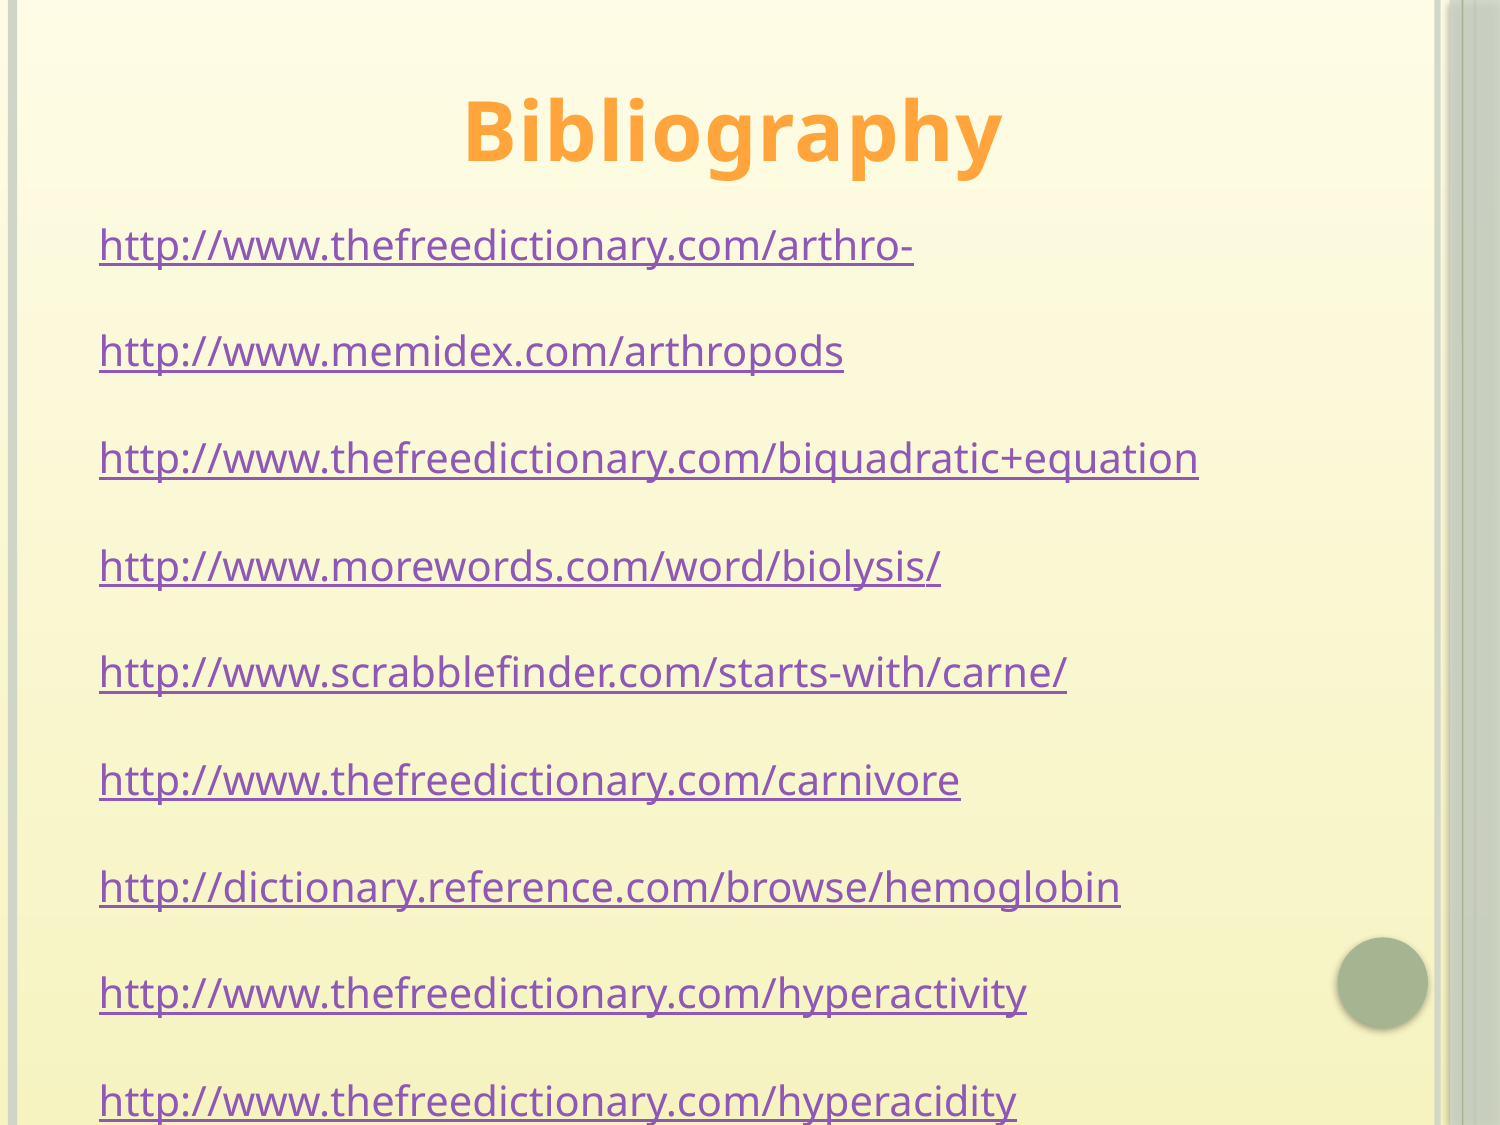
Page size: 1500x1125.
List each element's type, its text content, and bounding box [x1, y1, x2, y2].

text_box http://www.thefreedictionary.com/arthro- http://www.memidex.com/arthropods http://www.thefreedictionary.com/biquadratic+equation http://www.morewords.com/word/biolysis/ http://www.scrabblefinder.com/starts-with/carne/ http://www.thefreedictionary.com/carnivore http://dictionary.reference.com/browse/hemoglobin http://www.thefreedictionary.com/hyperactivity http://www.thefreedictionary.com/hyperacidity [84, 210, 1215, 1125]
text_box Bibliography [375, 70, 1090, 186]
